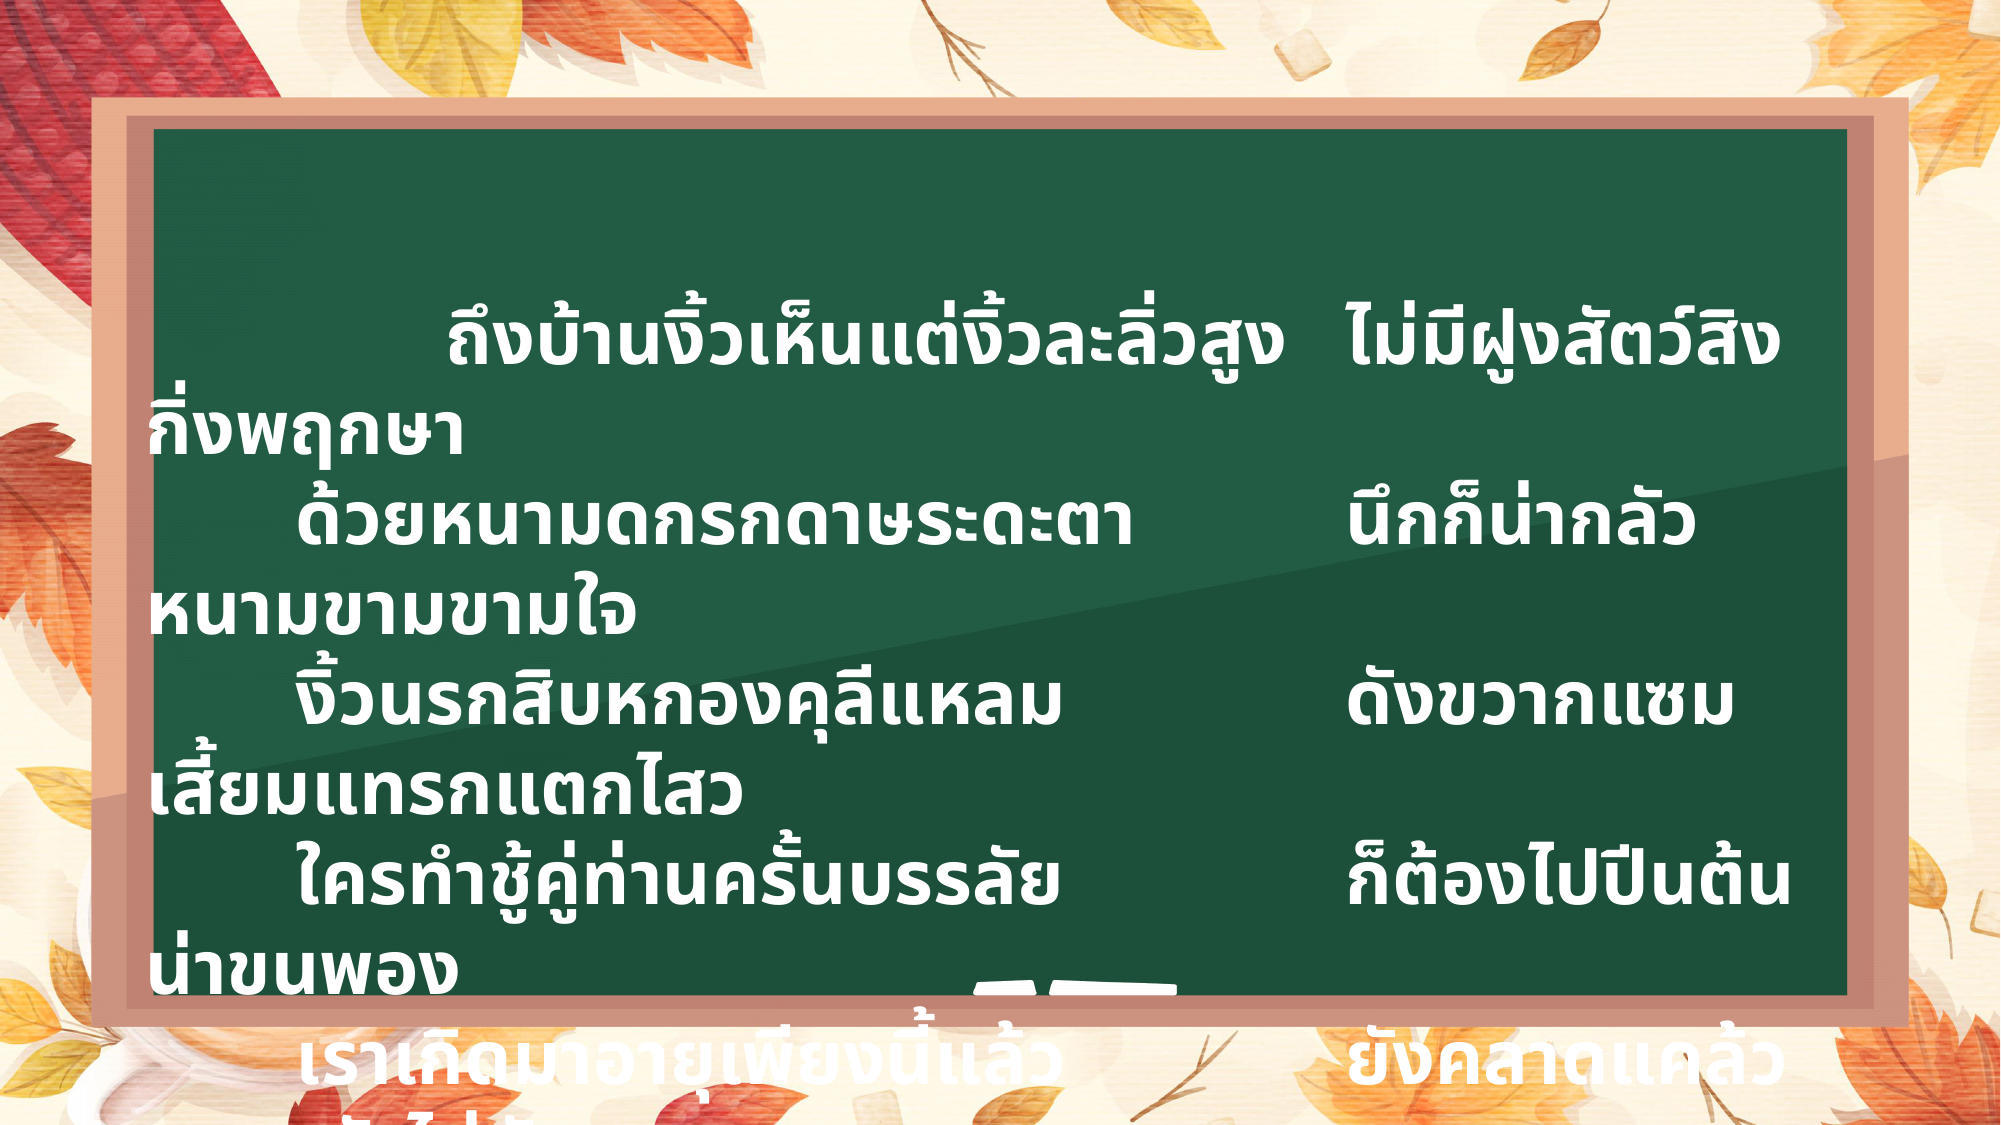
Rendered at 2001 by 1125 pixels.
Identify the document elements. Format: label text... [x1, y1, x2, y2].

text_box ถึงบ้านงิ้วเห็นแต่งิ้วละลิ่วสูง ไม่มีฝูงสัตว์สิงกิ่งพฤกษา ด้วยหนามดกรกดาษระดะตา นึกก็น่ากลัวหนามขามขามใจ งิ้วนรกสิบหกองคุลีแหลม ดังขวากแซมเสี้ยมแทรกแตกไสว ใครทำชู้คู่ท่านครั้นบรรลัย ก็ต้องไปปีนต้นน่าขนพอง เราเกิดมาอายุเพียงนี้แล้ว ยังคลาดแคล้วครองตัวไม่มัวหมอง ทุกวันนี้วิปริตผิดทำนอง เจียนจะต้องปืนบ้างหรืออย่างไร [131, 1027, 1869, 1125]
picture [0, 0, 2001, 1125]
